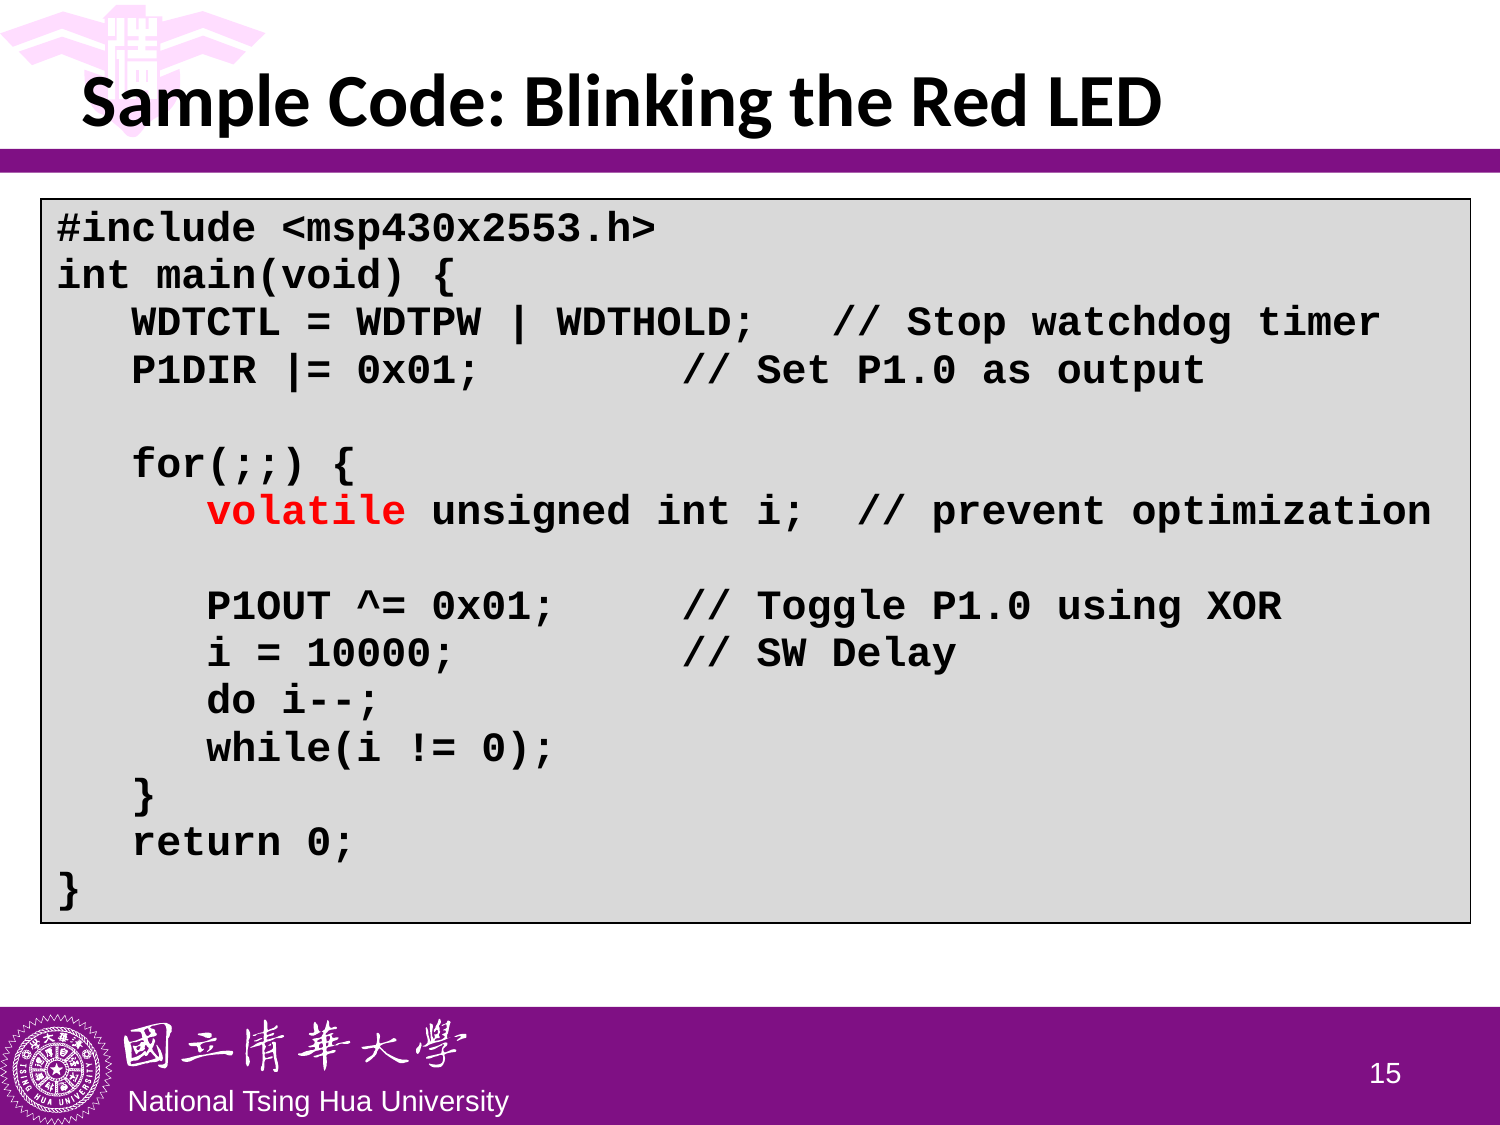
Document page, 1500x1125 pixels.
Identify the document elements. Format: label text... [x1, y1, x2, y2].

title Sample Code: Blinking the Red LED [66, 37, 1413, 149]
slide_number 14 [1104, 1021, 1417, 1097]
table_header #include <msp430x2553.h> int main(void) { WDTCTL = WDTPW | WDTHOLD; // Stop watchdog timer P1DIR |= 0x01; // Set P1.0 as output for(;;) { volatile unsigned int i; // prevent optimization P1OUT ^= 0x01; // Toggle P1.0 using XOR i = 10000; // SW Delay do i--; while(i != 0); } return 0; } [42, 200, 1470, 922]
